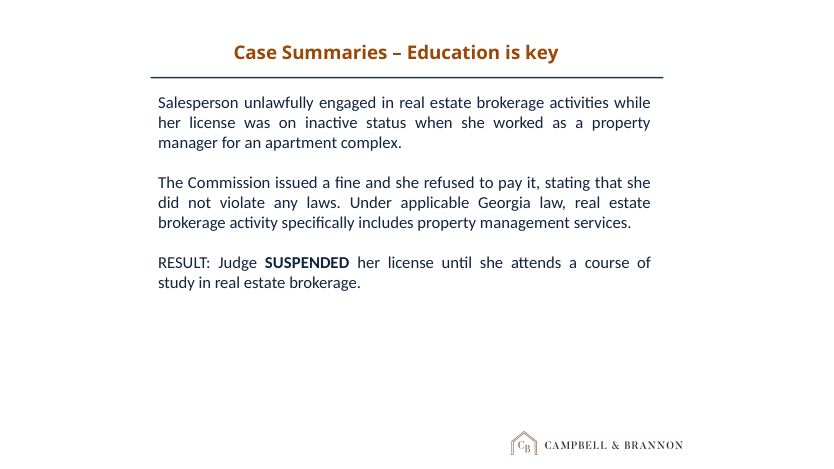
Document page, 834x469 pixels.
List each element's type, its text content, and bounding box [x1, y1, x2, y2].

picture [510, 431, 684, 455]
text_box Case Summaries – Education is key [127, 22, 665, 64]
text_box Salesperson unlawfully engaged in real estate brokerage activities while her license was on inactive status when she worked as a property manager for an apartment complex. The Commission issued a fine and she refused to pay it, stating that she did not violate any laws. Under applicable Georgia law, real estate brokerage activity specifically includes property management services. RESULT: Judge SUSPENDED her license until she attends a course of study in real estate brokerage. [143, 84, 667, 362]
